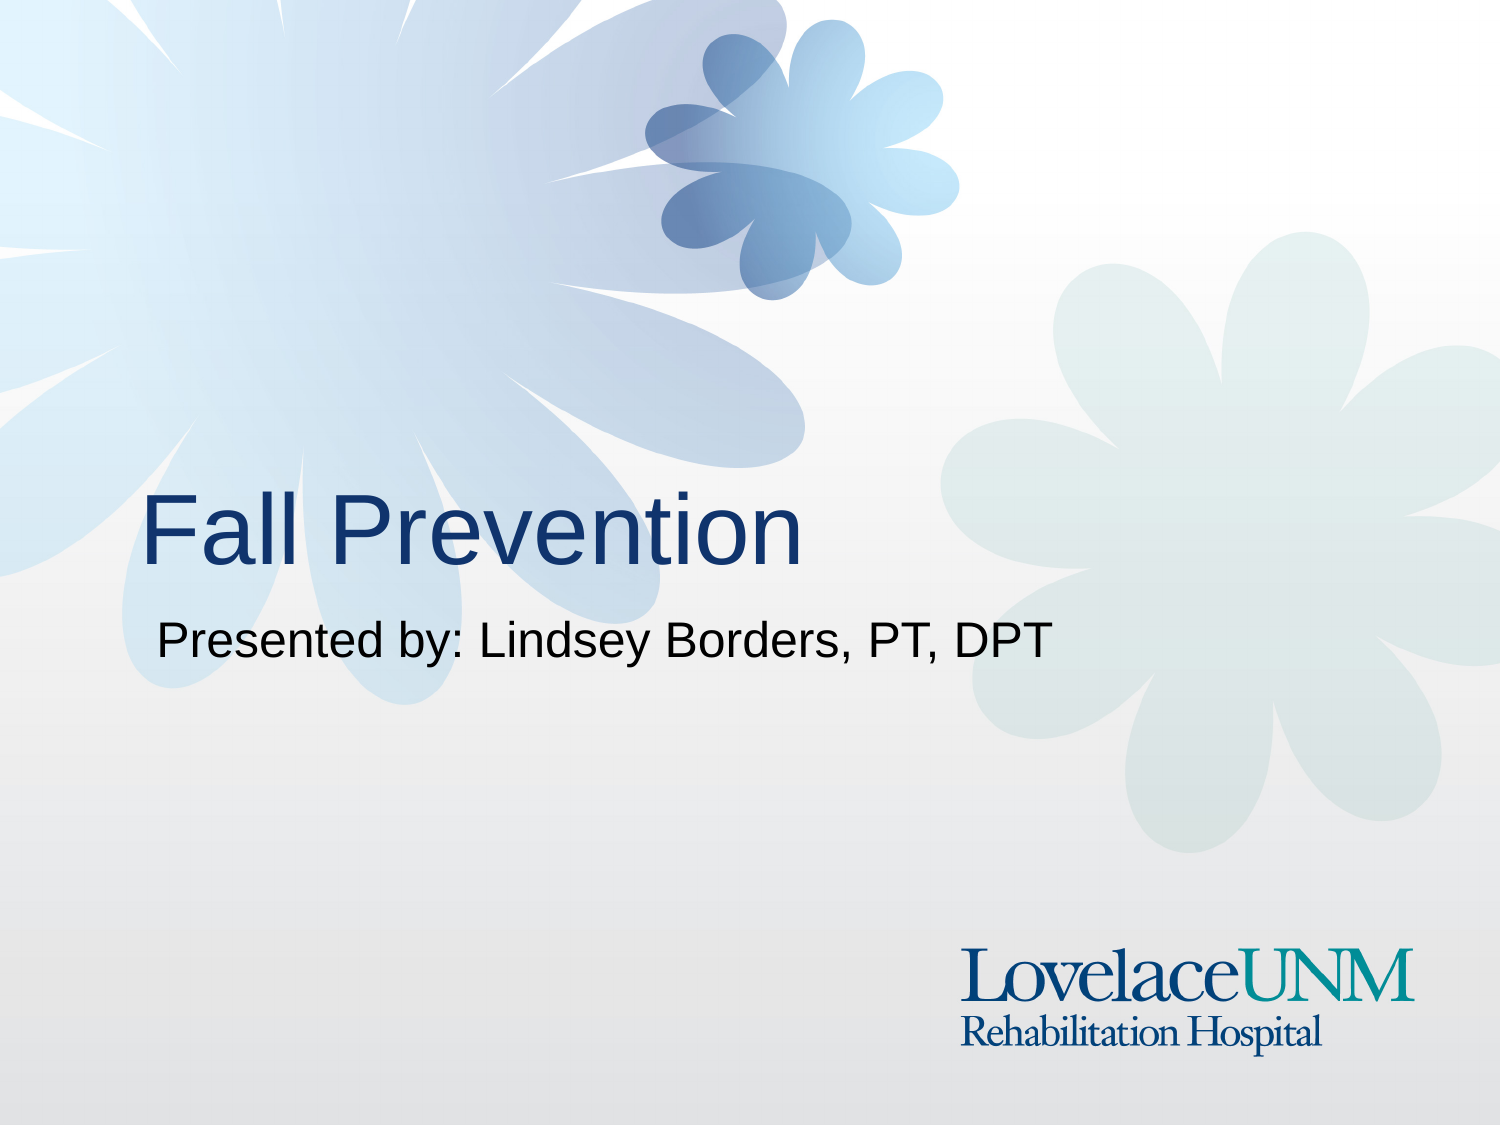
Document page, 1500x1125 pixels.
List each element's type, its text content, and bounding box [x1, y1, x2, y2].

text_box Presented by: Lindsey Borders, PT, DPT [141, 599, 1069, 675]
picture [0, 0, 1500, 1125]
text_box Fall Prevention [124, 387, 1013, 663]
